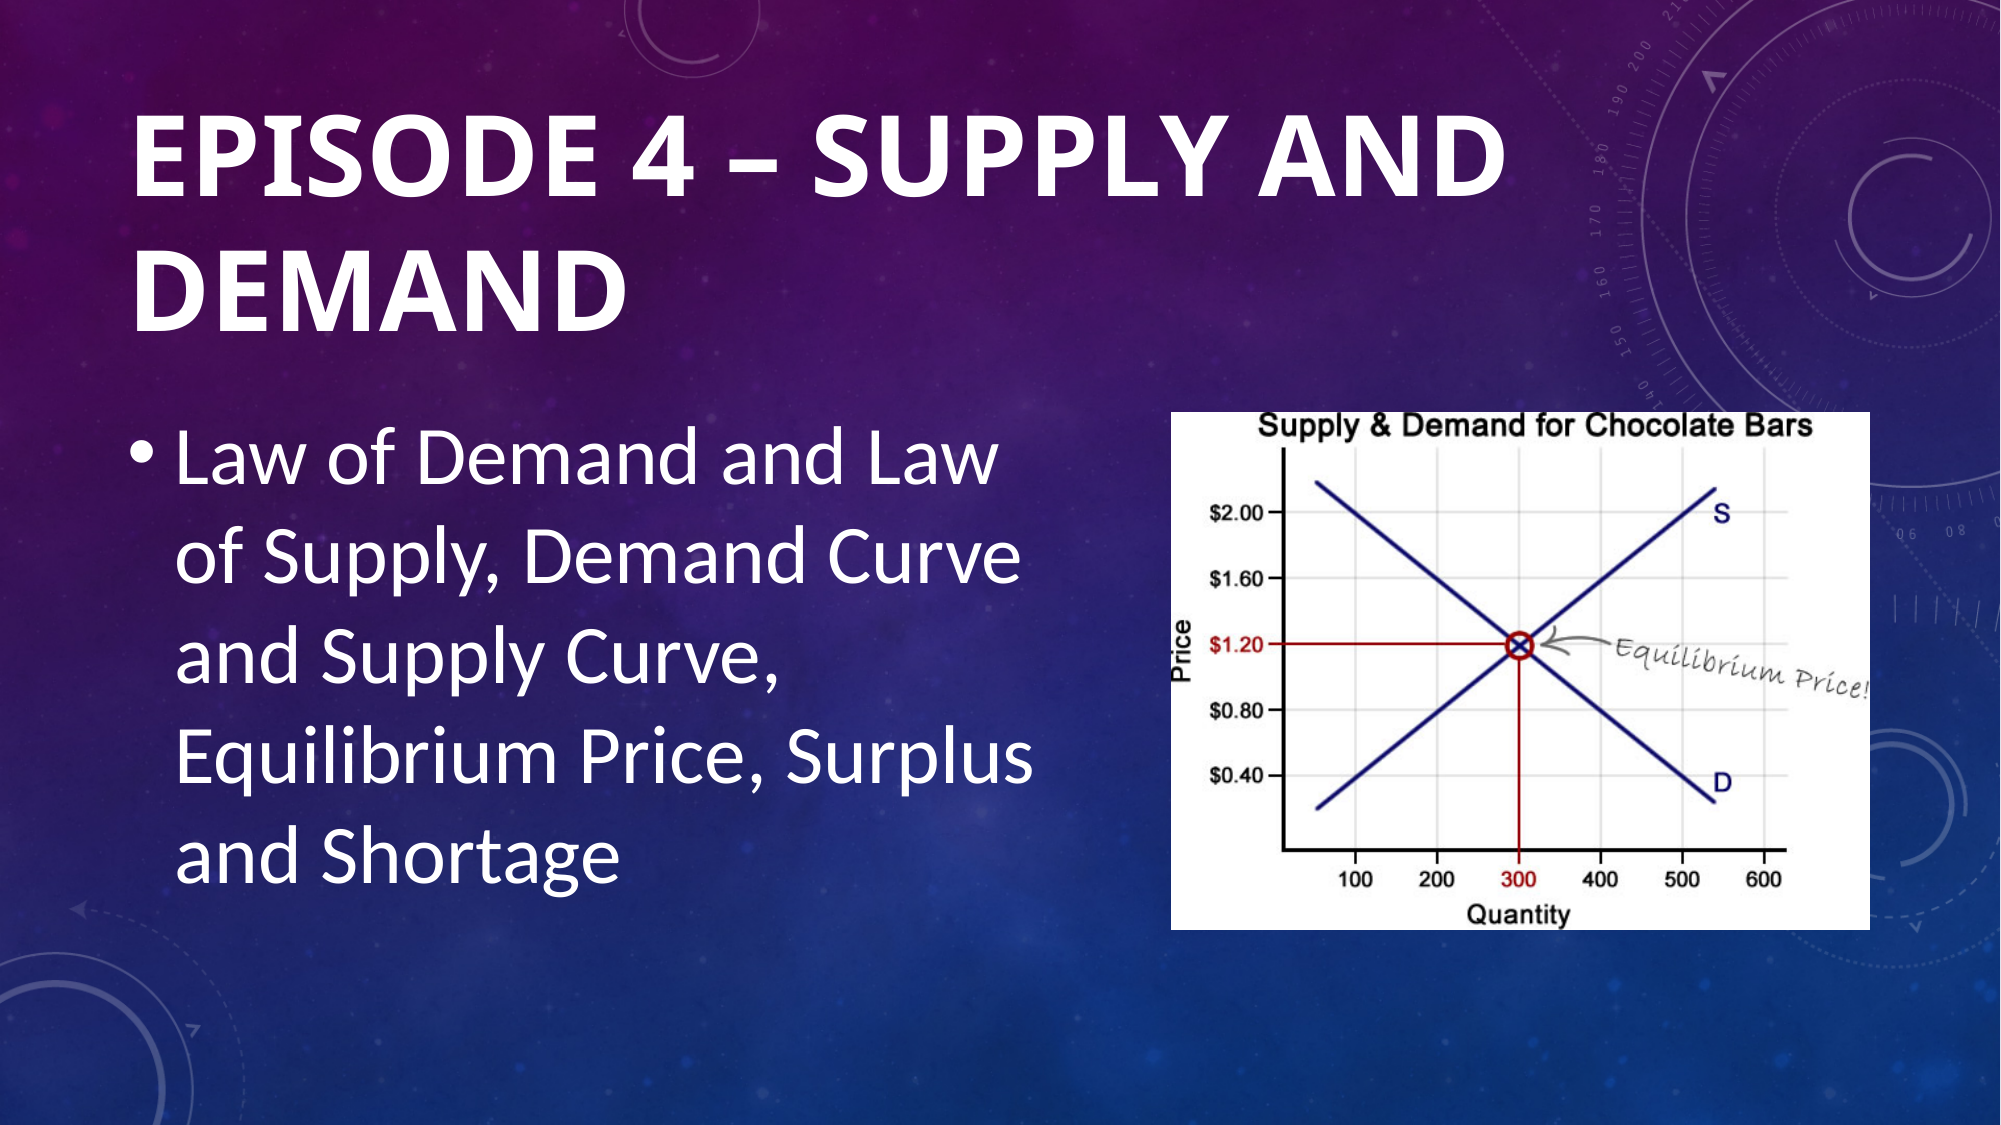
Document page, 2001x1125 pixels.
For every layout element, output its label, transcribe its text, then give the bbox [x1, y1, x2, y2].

list Law of Demand and Law of Supply, Demand Curve and Supply Curve, Equilibrium Price, Surplus and Shortage [112, 351, 1063, 950]
picture [0, 0, 2001, 1125]
title Episode 4 – Supply and Demand [112, 99, 1775, 339]
